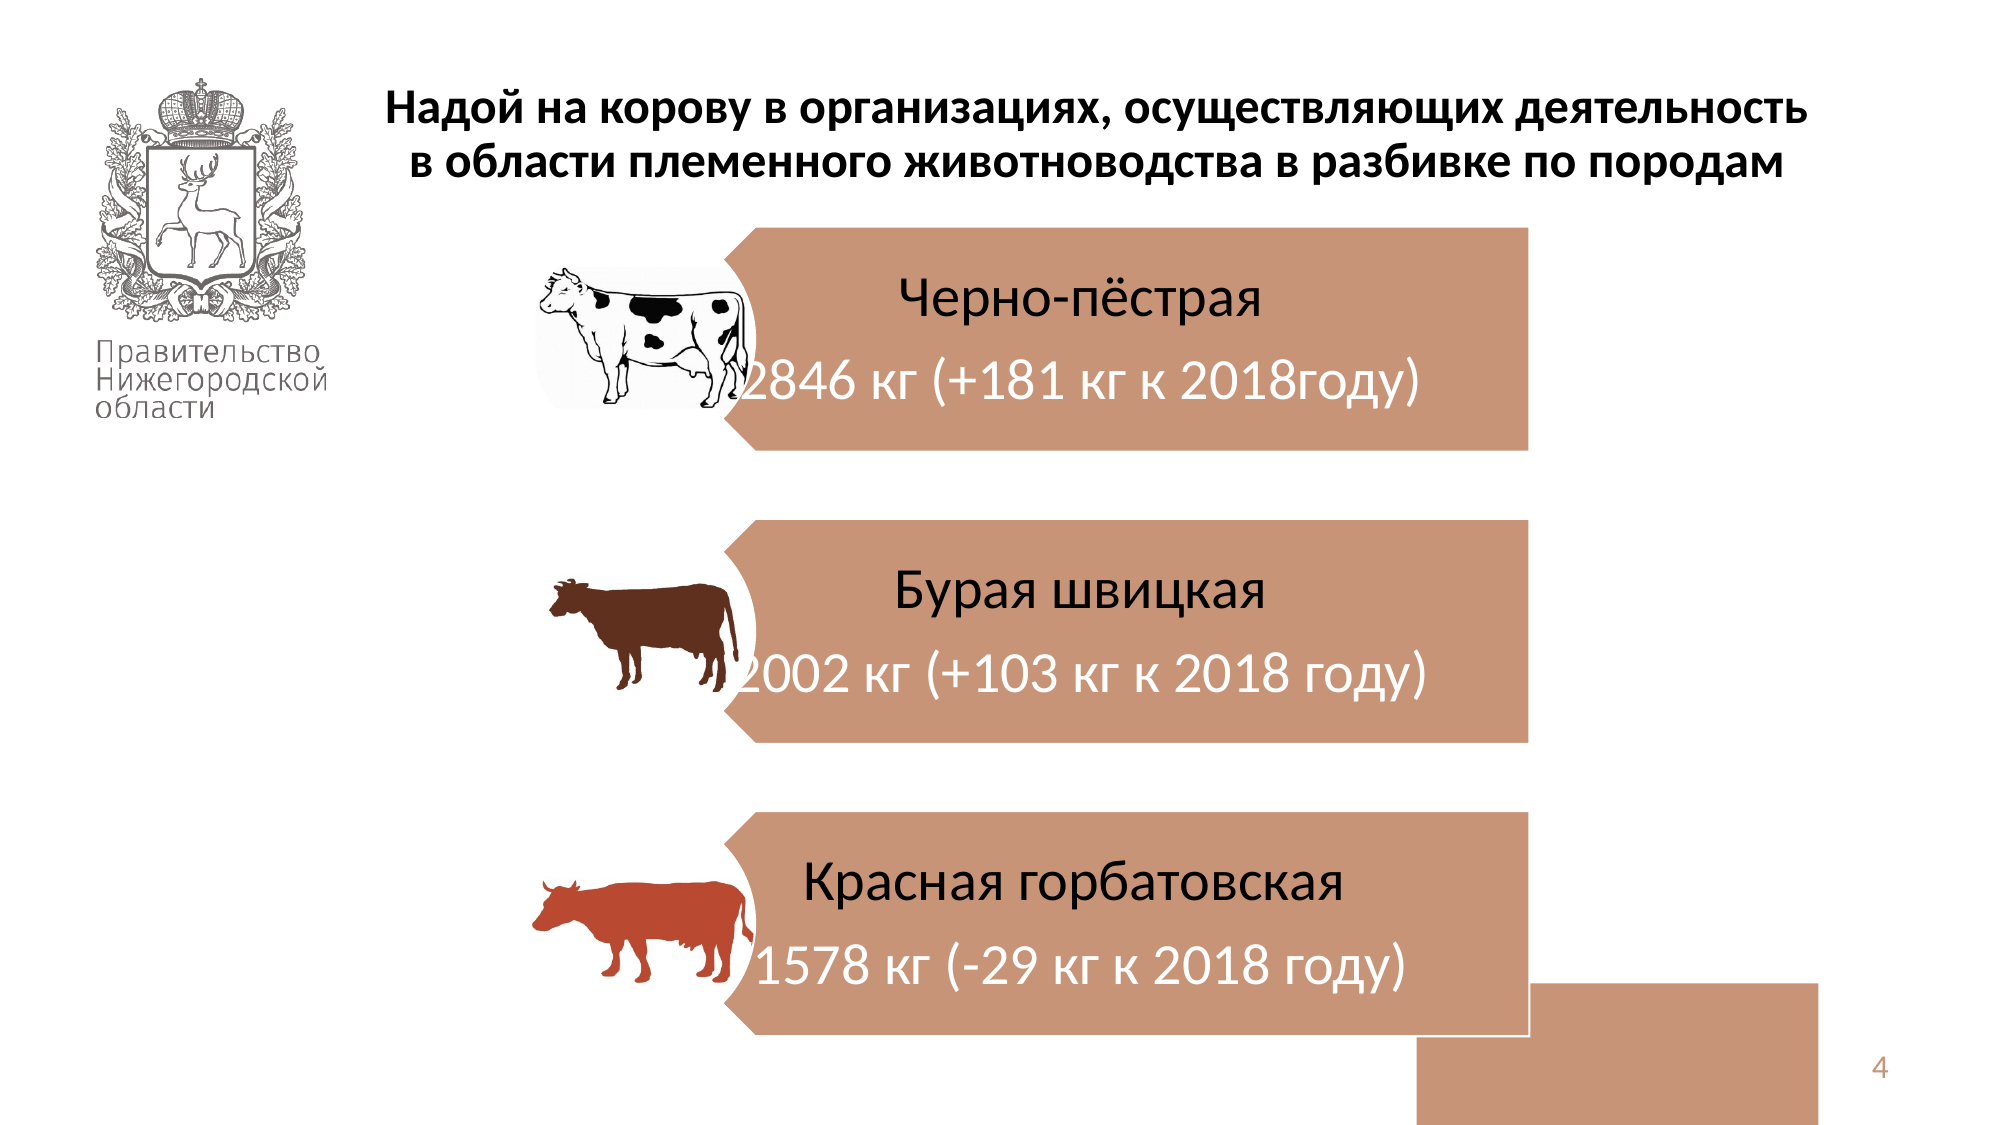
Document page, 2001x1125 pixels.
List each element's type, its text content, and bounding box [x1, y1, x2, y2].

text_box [362, 225, 1697, 1037]
text_box Надой на корову в организациях, осуществляющих деятельность в области племенного животноводства в разбивке по породам [362, 60, 1832, 197]
picture [96, 78, 326, 418]
slide_number 3 [1453, 1034, 1904, 1095]
